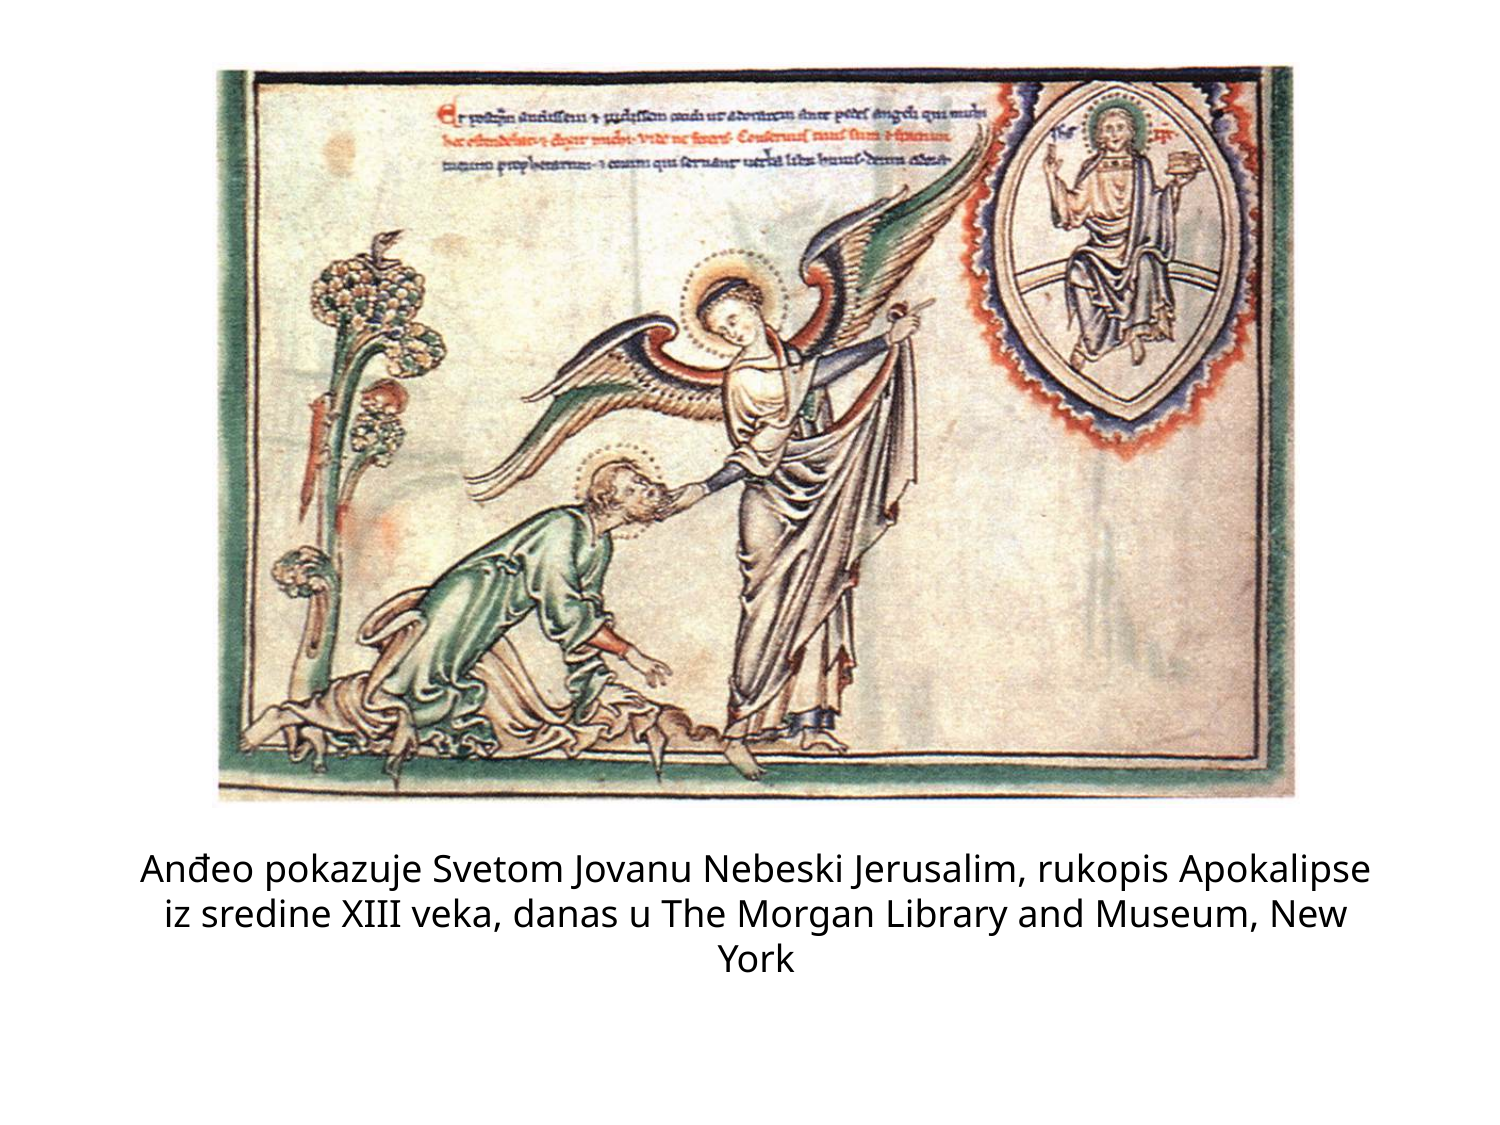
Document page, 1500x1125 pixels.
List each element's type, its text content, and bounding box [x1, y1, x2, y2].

text_box Anđeo pokazuje Svetom Jovanu Nebeski Jerusalim, rukopis Apokalipse iz sredine XIII veka, danas u The Morgan Library and Museum, New York [112, 837, 1400, 988]
picture [212, 62, 1301, 808]
